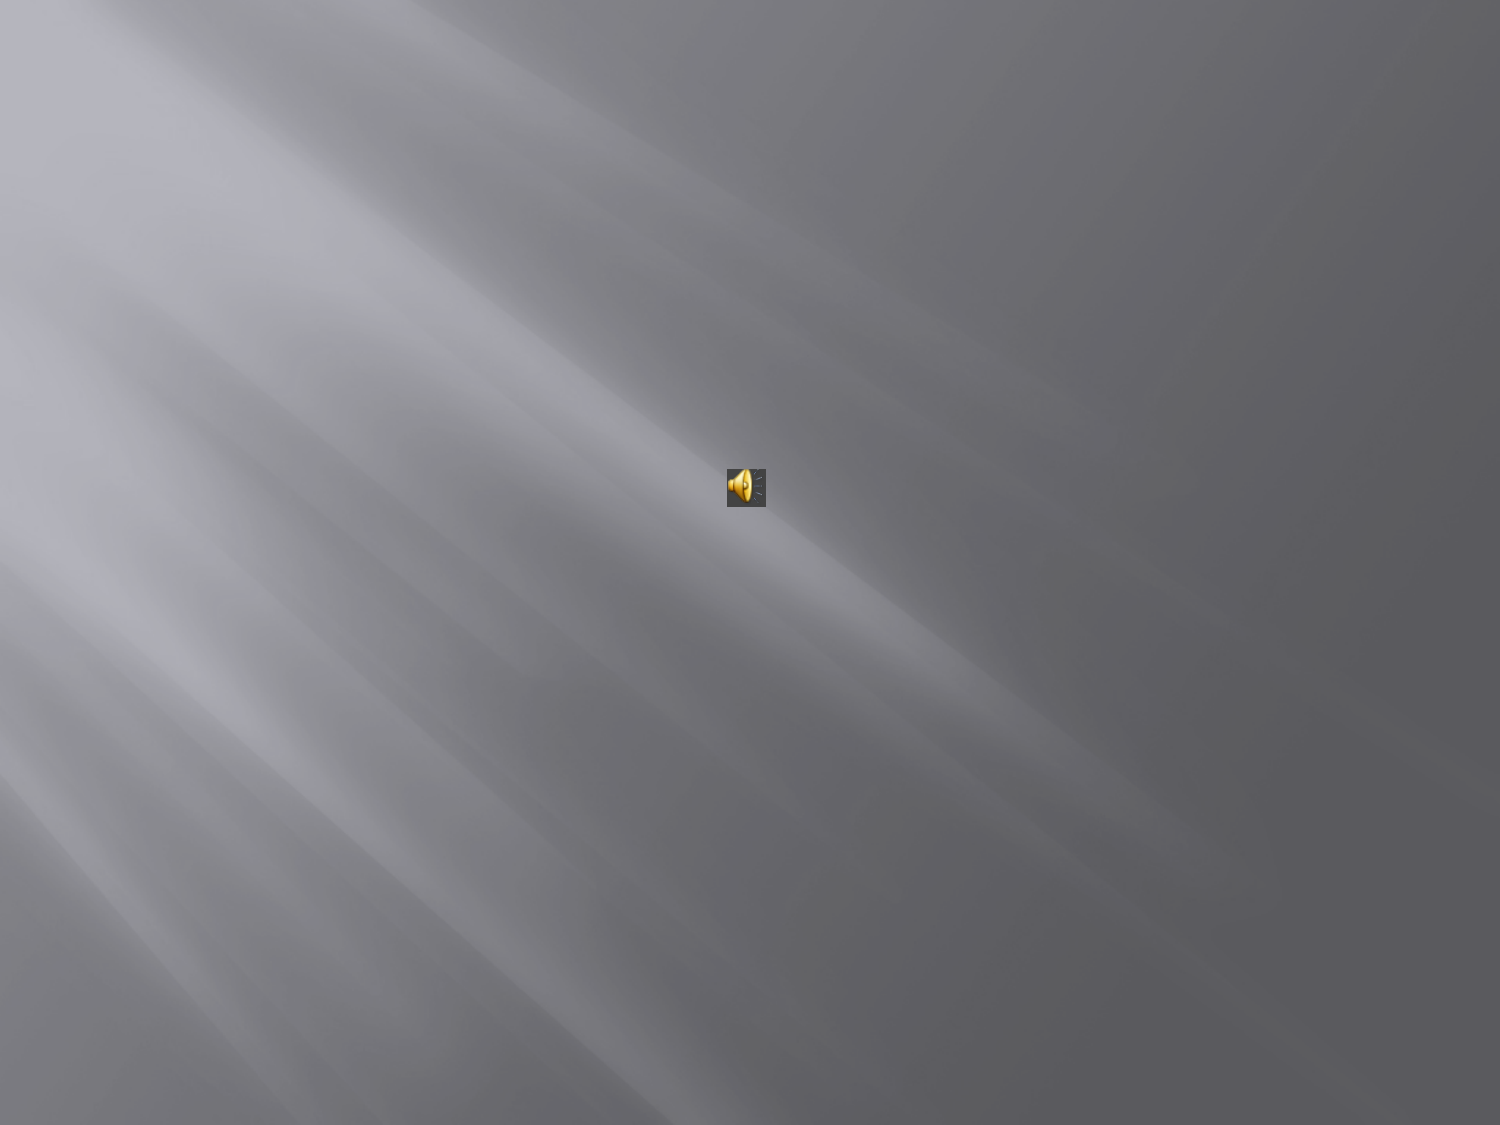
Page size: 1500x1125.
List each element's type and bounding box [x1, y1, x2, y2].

picture [726, 467, 767, 509]
